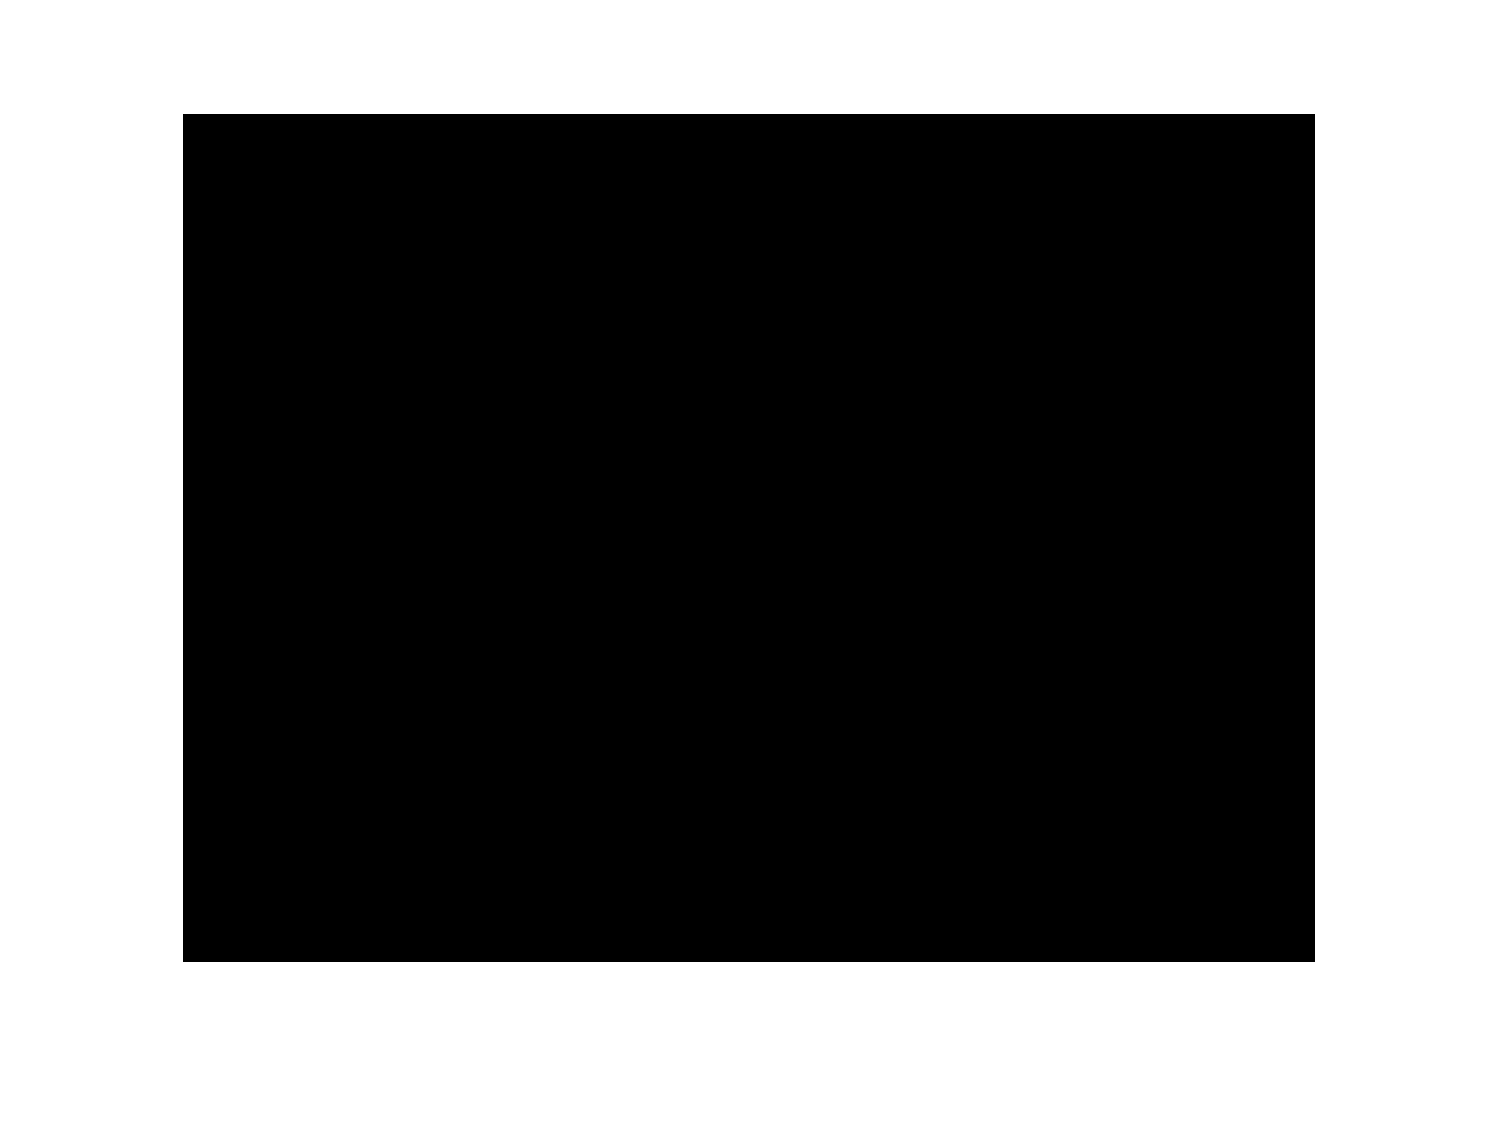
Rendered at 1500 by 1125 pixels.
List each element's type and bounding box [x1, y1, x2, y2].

list [182, 113, 1316, 963]
